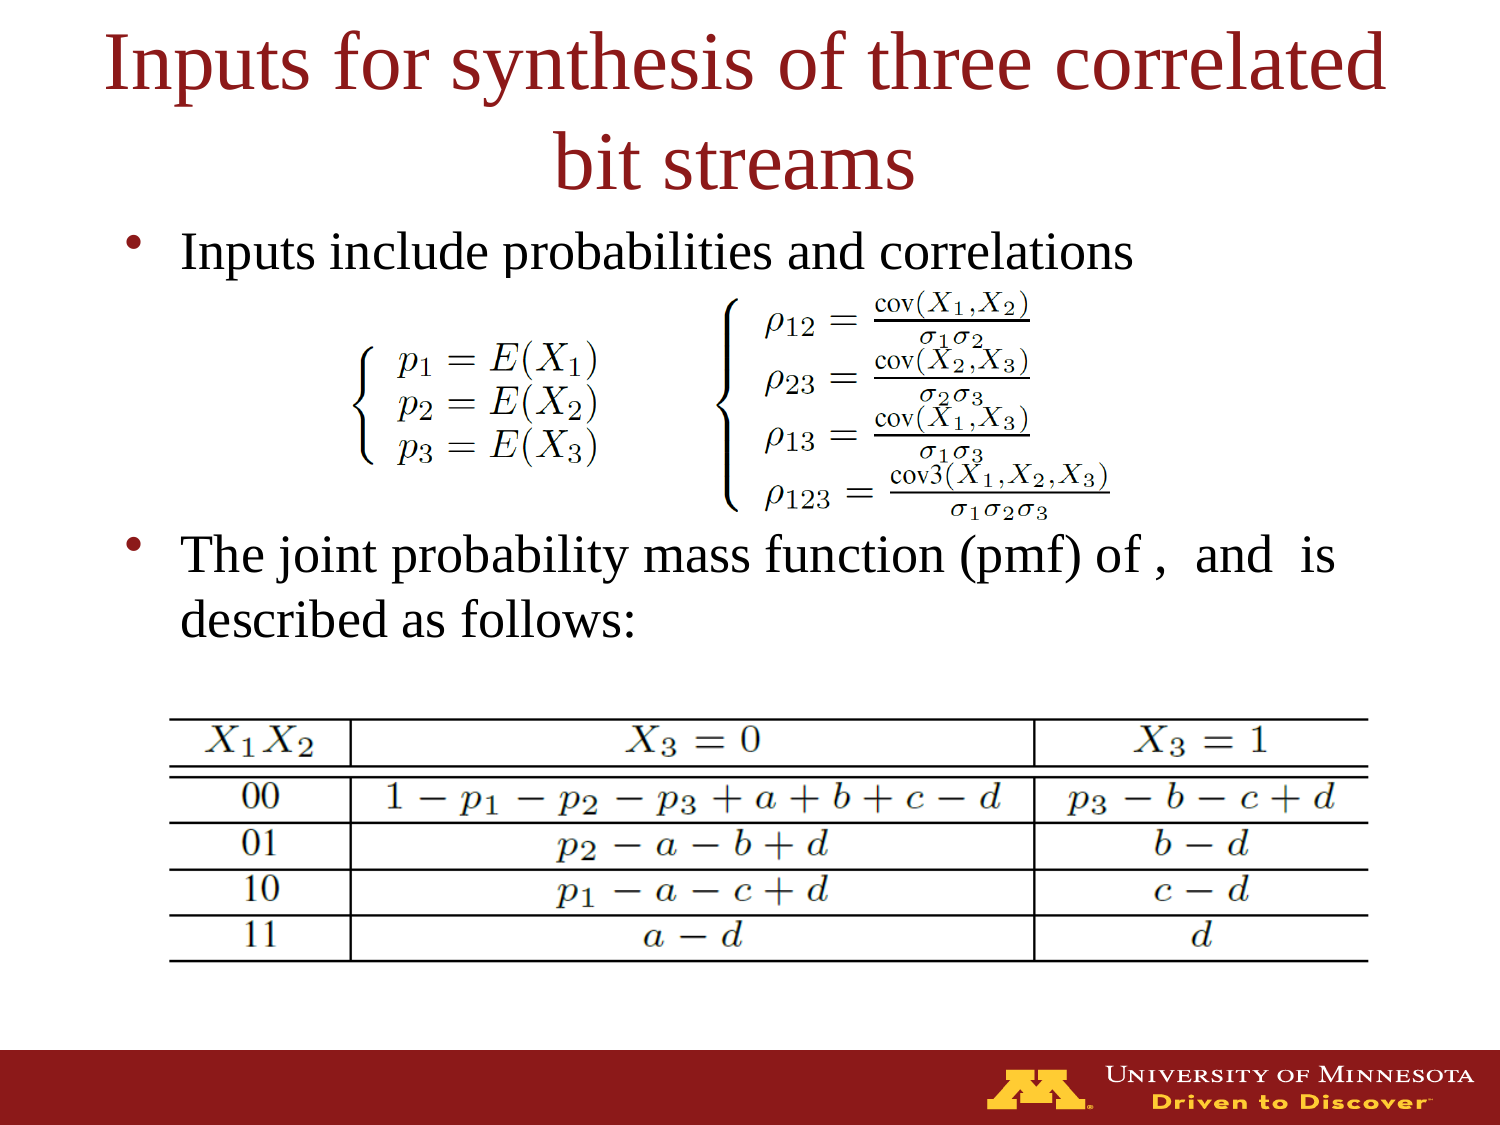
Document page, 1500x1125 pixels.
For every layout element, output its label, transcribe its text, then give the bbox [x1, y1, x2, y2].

picture [348, 278, 1117, 527]
picture [155, 703, 1378, 979]
picture [0, 1050, 1500, 1125]
title Inputs for synthesis of three correlated bit streams [76, 30, 1416, 181]
